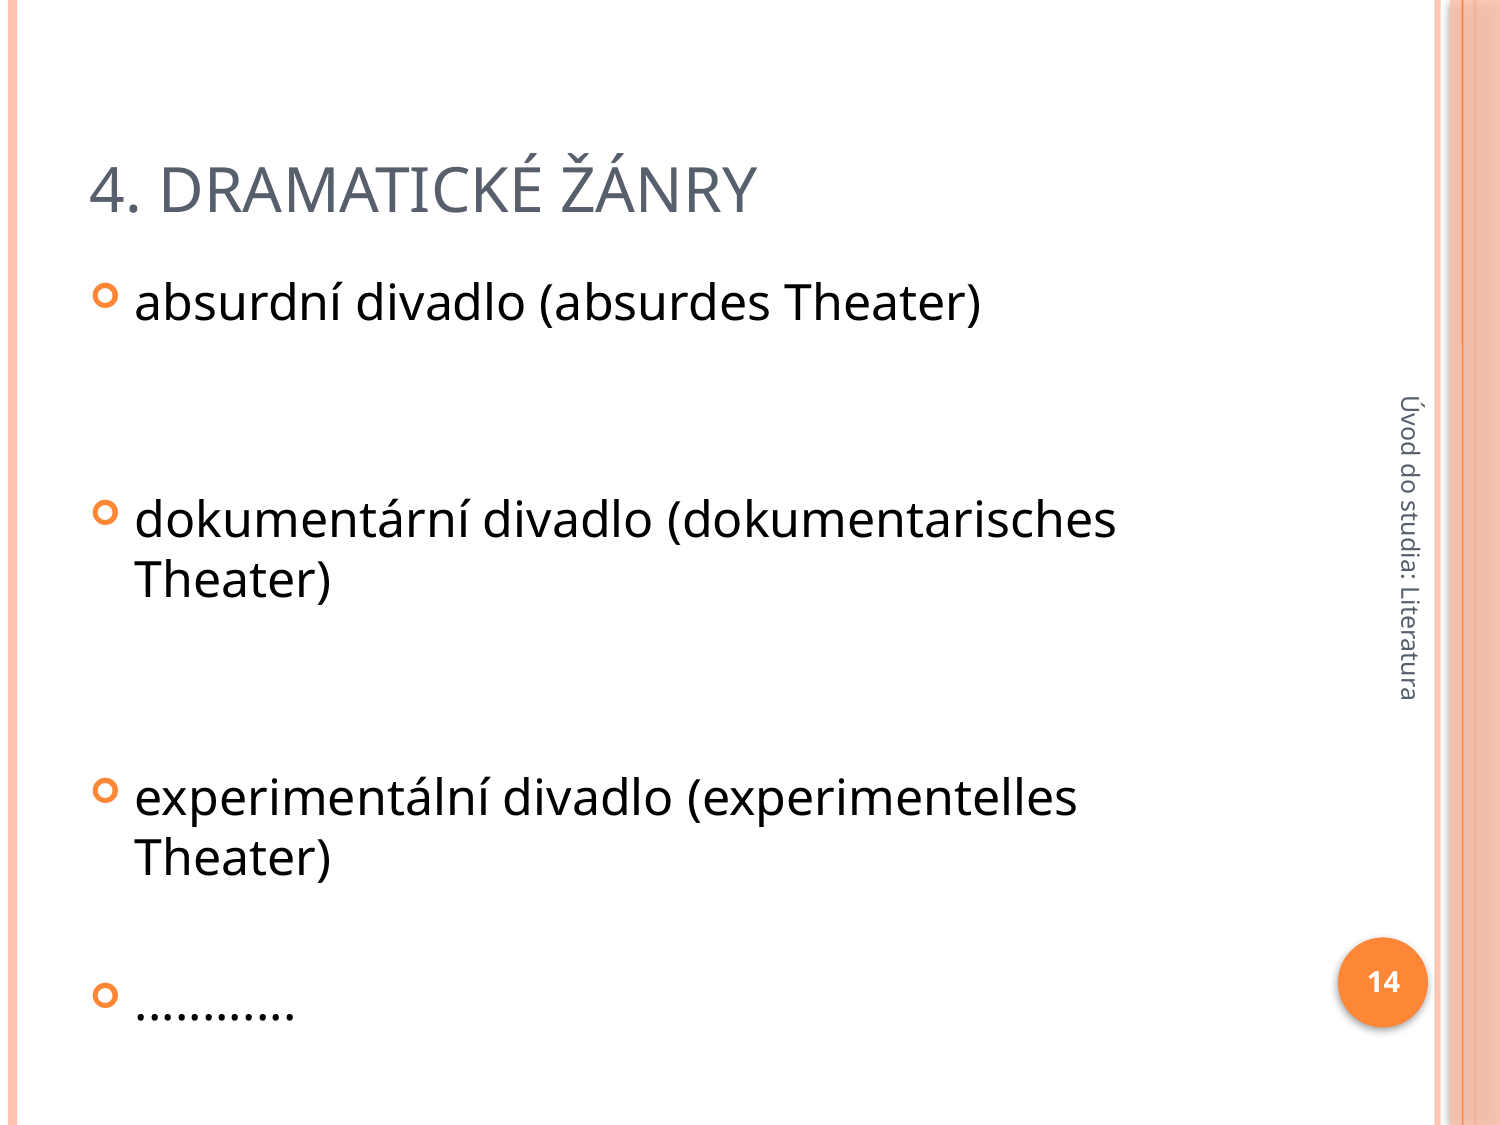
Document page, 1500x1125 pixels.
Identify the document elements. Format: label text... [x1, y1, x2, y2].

slide_number 14 [1333, 940, 1434, 1027]
list absurdní divadlo (absurdes Theater) dokumentární divadlo (dokumentarisches Theater) experimentální divadlo (experimentelles Theater) ............ [75, 262, 1300, 1062]
footer Úvod do studia: Literatura [1379, 380, 1440, 906]
title 4. Dramatické žánry [75, 45, 1300, 233]
